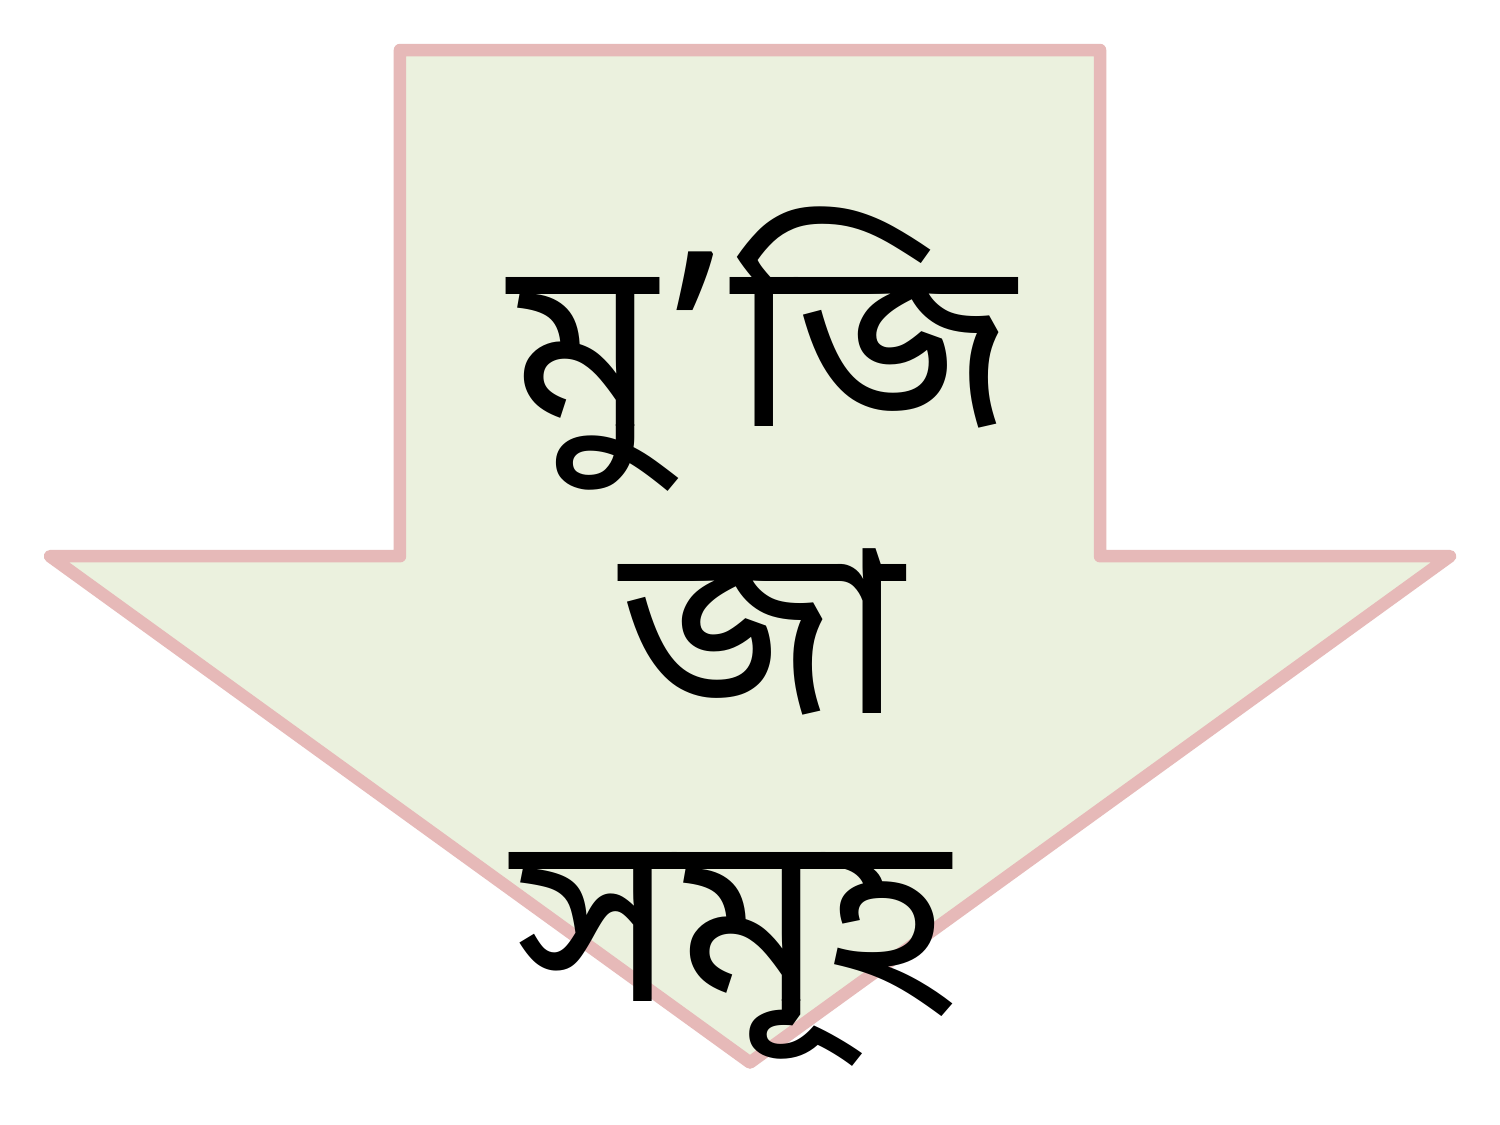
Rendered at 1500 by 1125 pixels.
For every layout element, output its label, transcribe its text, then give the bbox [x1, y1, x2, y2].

text_box মু’জিজা সমূহ [424, 179, 1100, 1057]
text_box [48, 47, 1453, 830]
text_box [738, 1057, 762, 1065]
